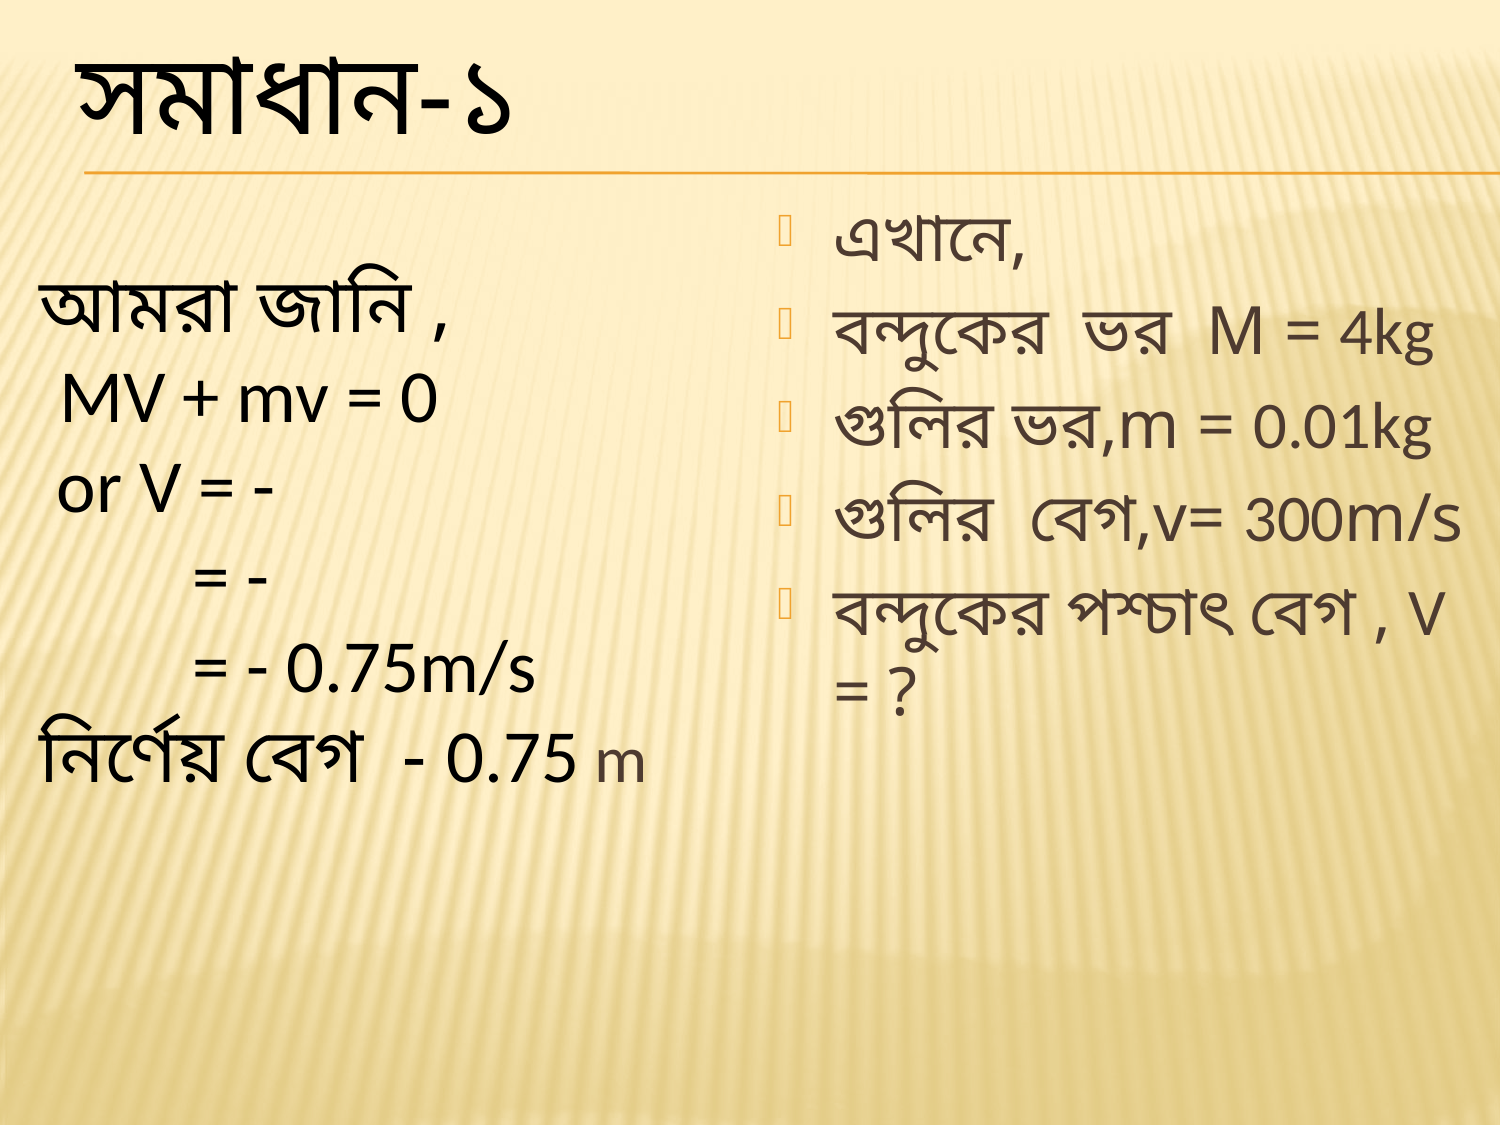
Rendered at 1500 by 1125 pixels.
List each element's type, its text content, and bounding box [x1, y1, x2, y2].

list এখানে, বন্দুকের ভর M = 4kg গুলির ভর,m = 0.01kg গুলির বেগ,v= 300m/s বন্দুকের পশ্চাৎ বেগ , V = ? [762, 187, 1500, 813]
text_box সমাধান-১ [61, 14, 565, 164]
